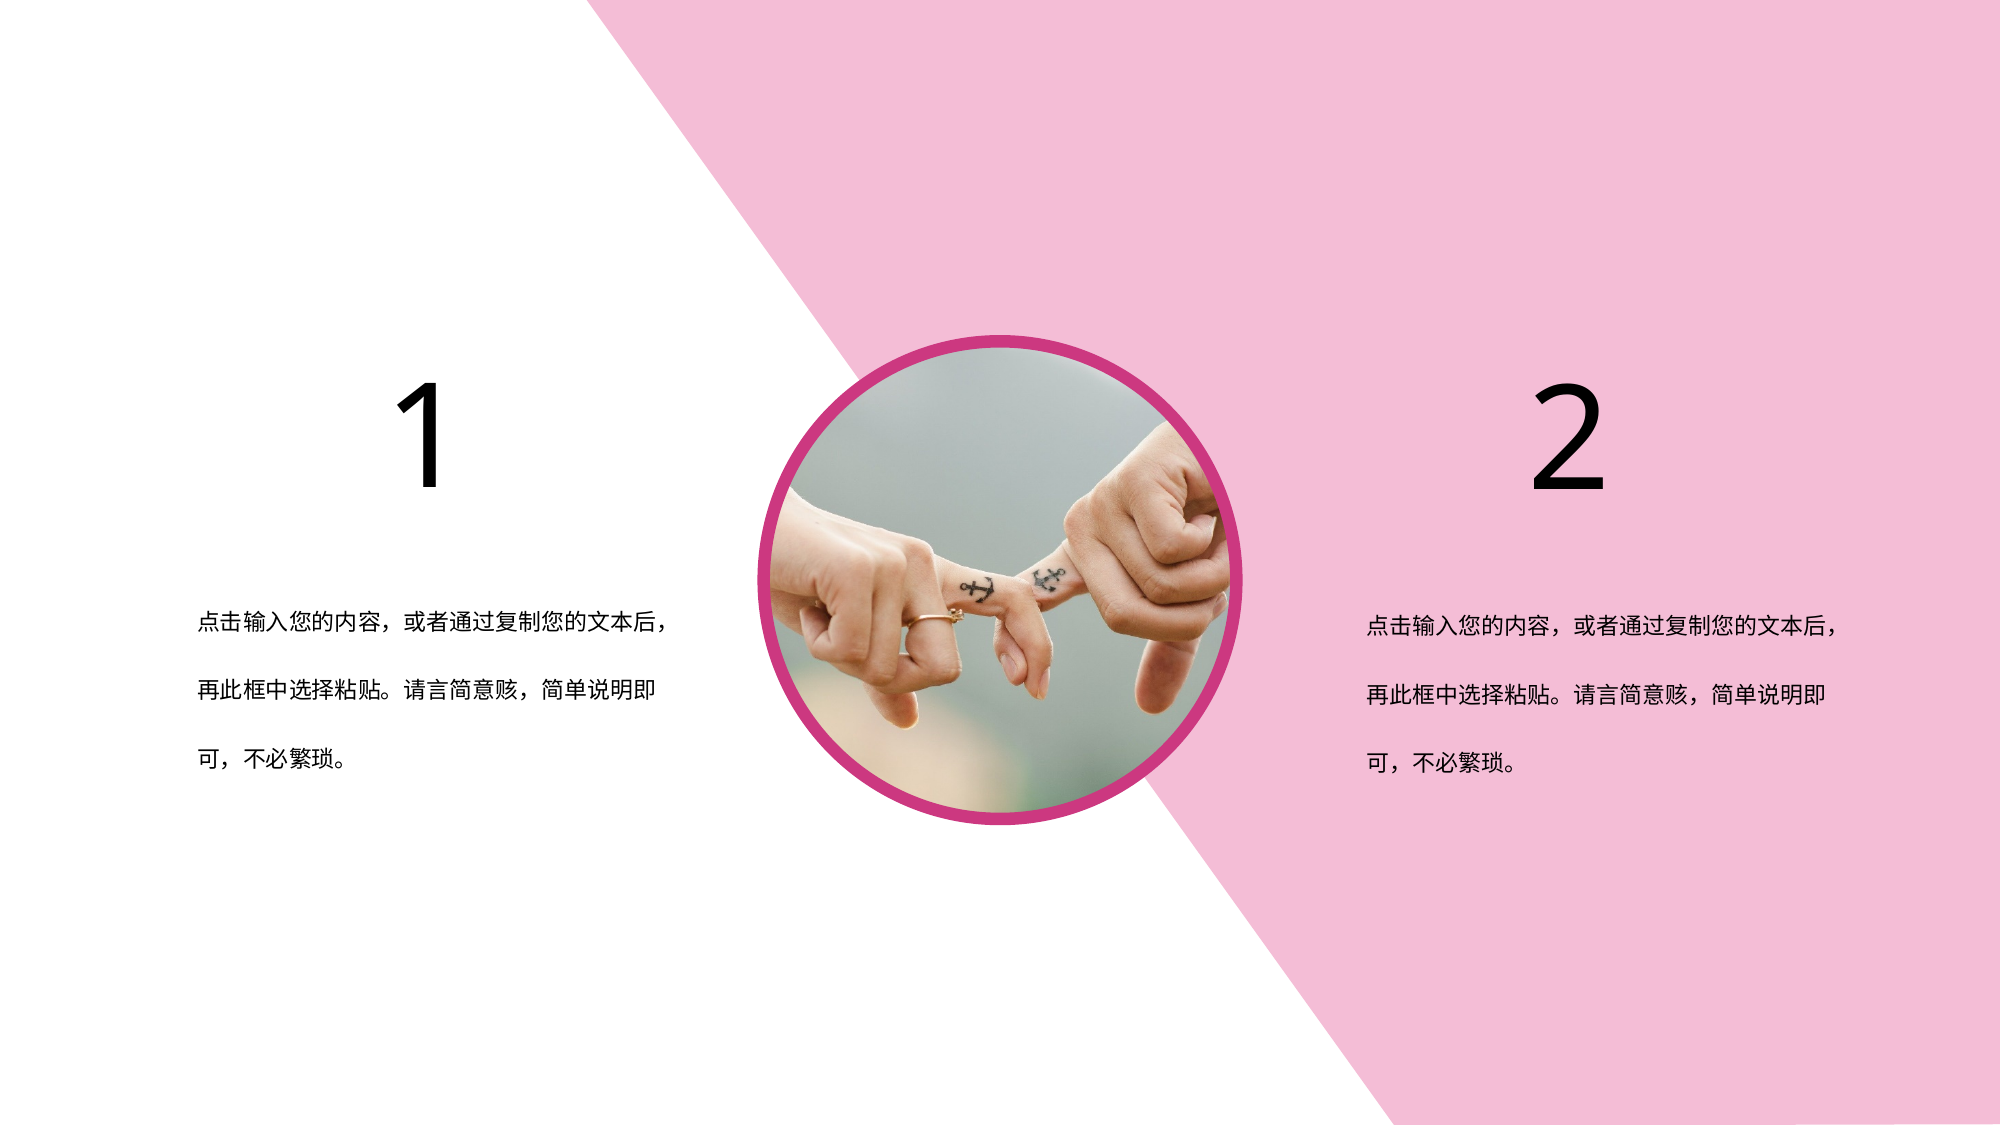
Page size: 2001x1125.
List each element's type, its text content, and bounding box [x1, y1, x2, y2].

text_box 点击输入您的内容，或者通过复制您的文本后，再此框中选择粘贴。请言简意赅，简单说明即可，不必繁琐。 [1352, 563, 1862, 784]
picture [763, 341, 1237, 819]
text_box 2 [1510, 336, 1628, 526]
text_box 点击输入您的内容，或者通过复制您的文本后，再此框中选择粘贴。请言简意赅，简单说明即可，不必繁琐。 [182, 558, 693, 780]
text_box 1 [367, 333, 485, 524]
text_box [585, 0, 2000, 1125]
